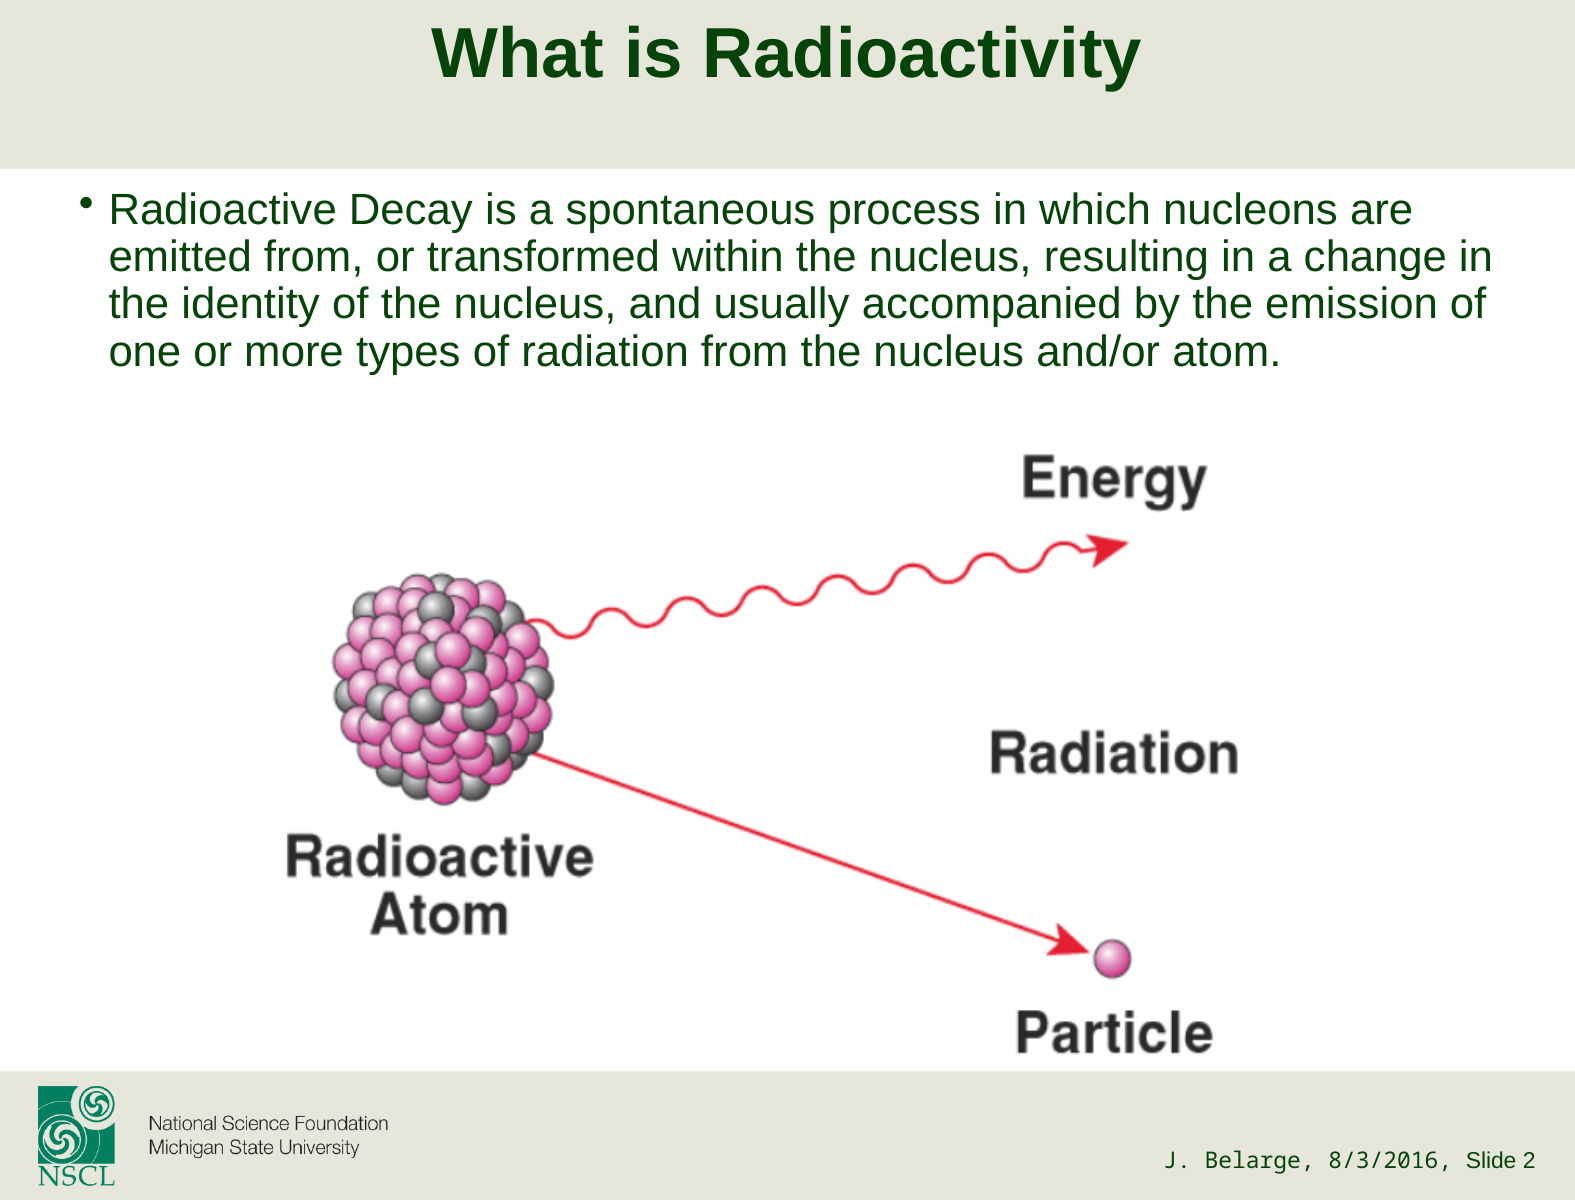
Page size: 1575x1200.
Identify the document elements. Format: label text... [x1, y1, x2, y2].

list Radioactive Decay is a spontaneous process in which nucleons are emitted from, or transformed within the nucleus, resulting in a change in the identity of the nucleus, and usually accompanied by the emission of one or more types of radiation from the nucleus and/or atom. [78, 186, 1497, 1067]
picture [0, 0, 1575, 1200]
title What is Radioactivity [74, 12, 1501, 98]
